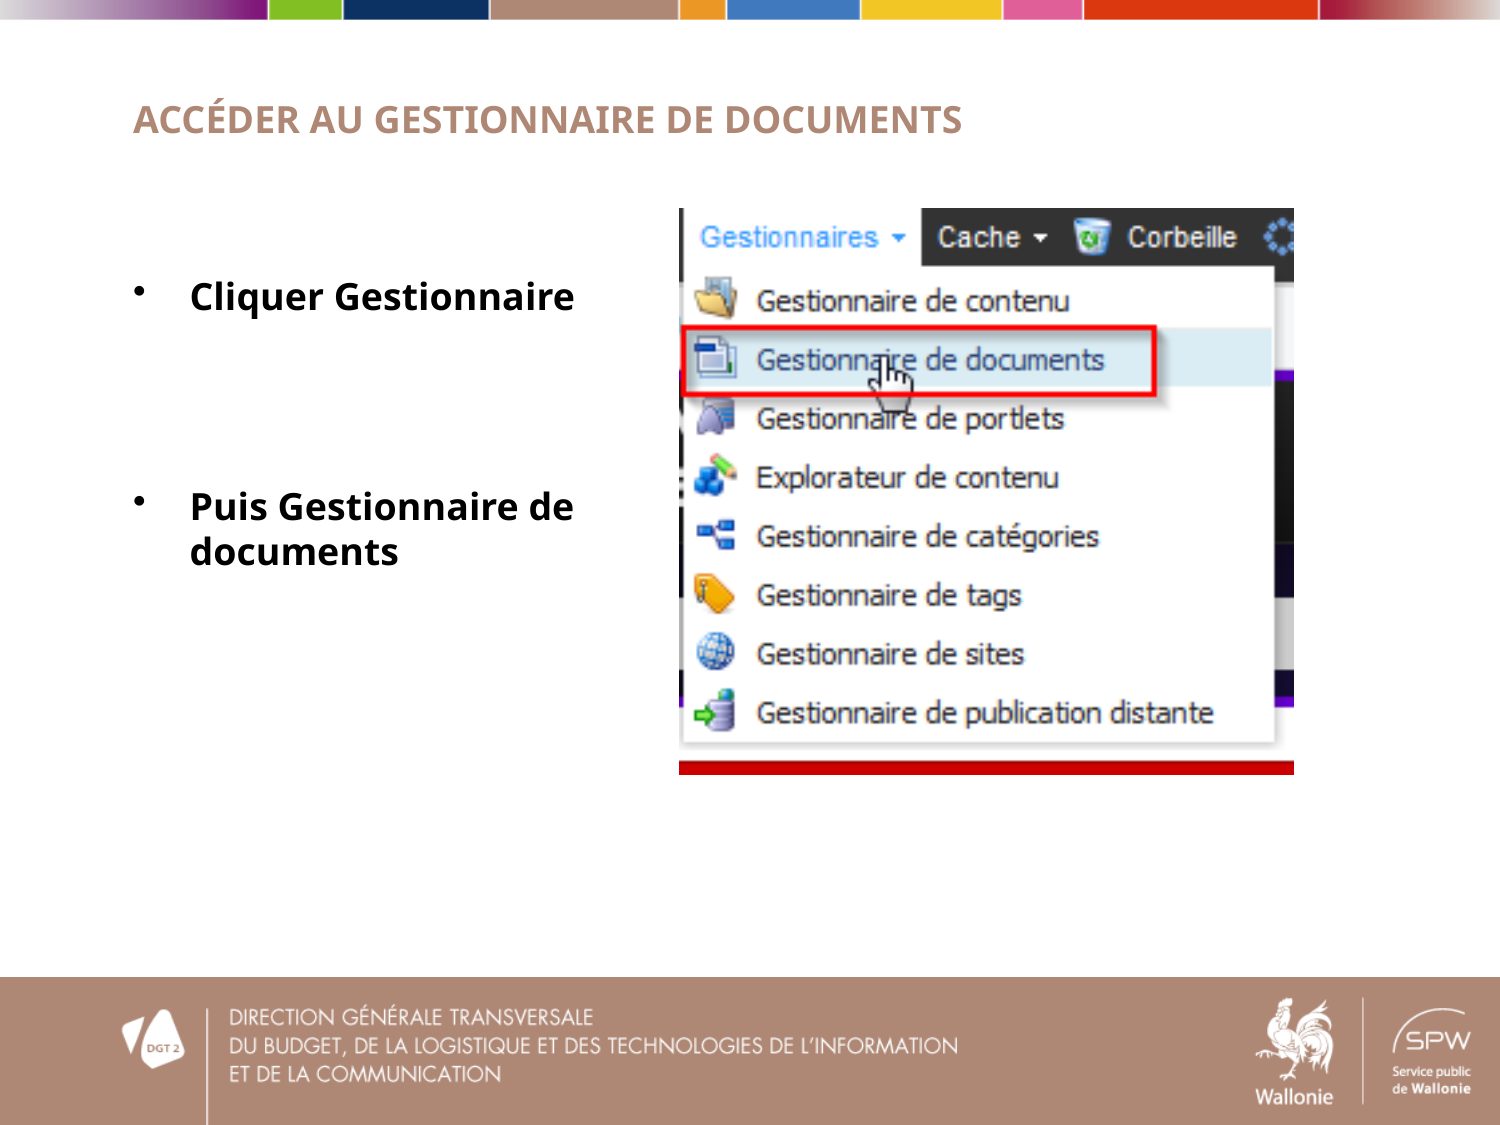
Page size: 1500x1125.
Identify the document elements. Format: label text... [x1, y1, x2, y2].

title Accéder au gestionnaire de documents [117, 88, 1418, 237]
picture [0, 977, 1500, 1125]
list Cliquer Gestionnaire Puis Gestionnaire de documents [118, 265, 1418, 945]
picture [0, 0, 1500, 24]
picture [678, 207, 1294, 775]
